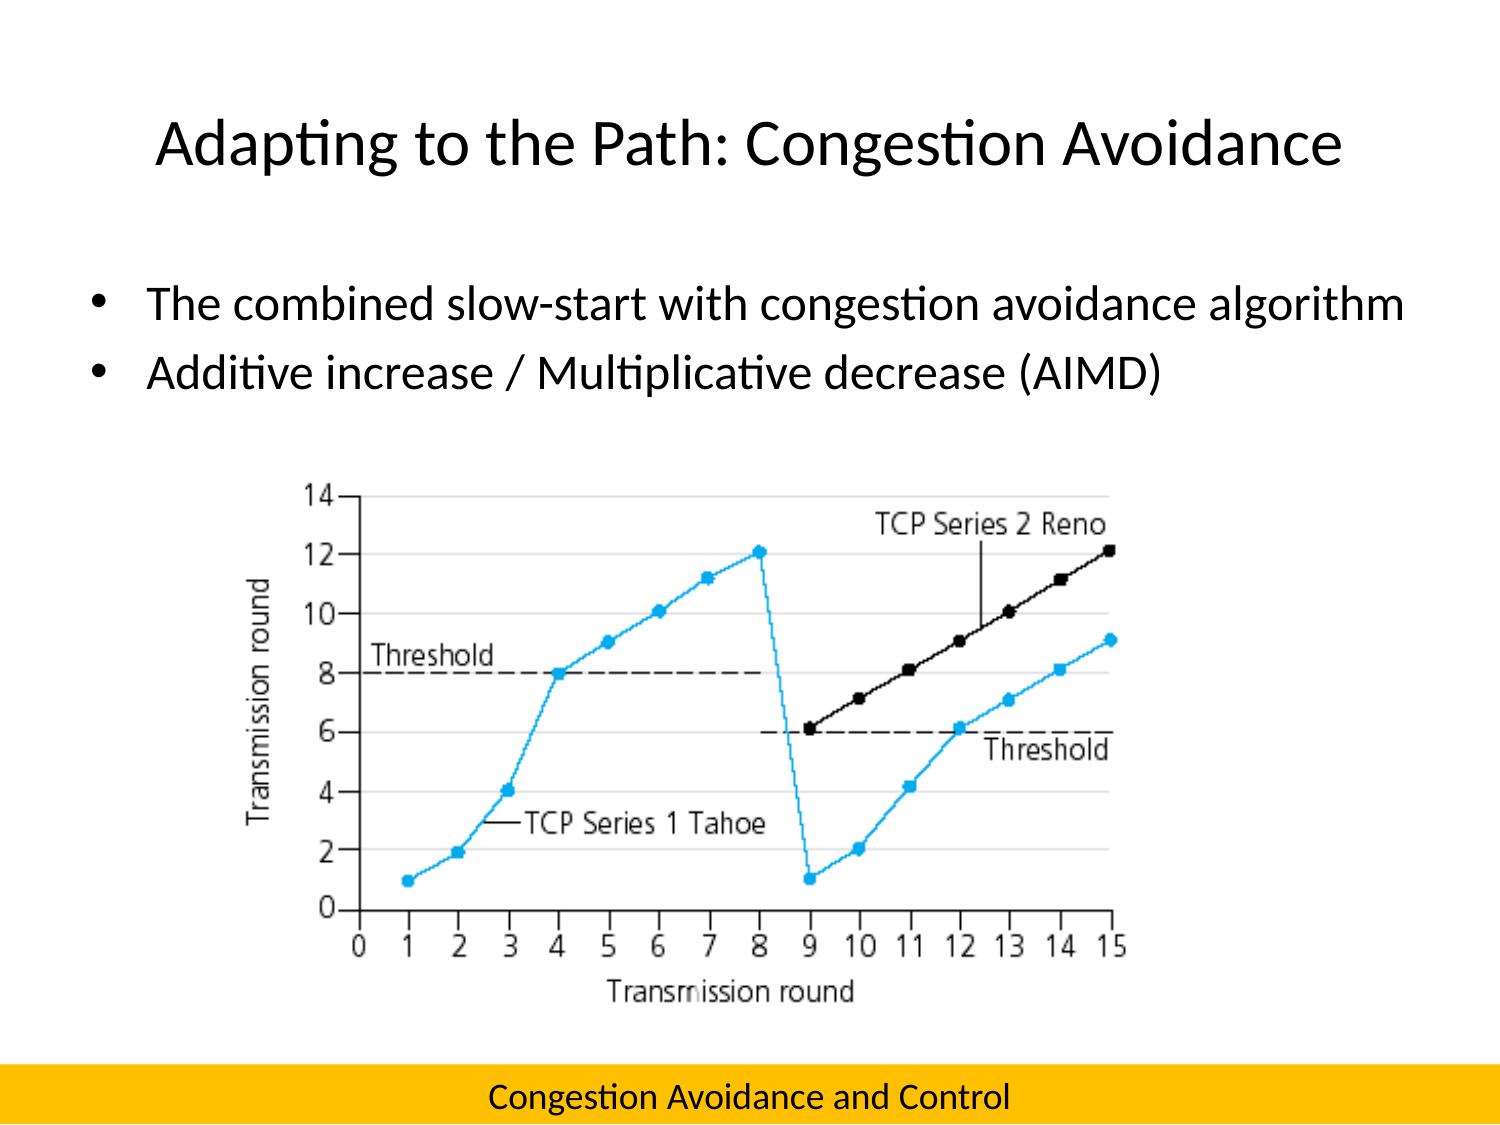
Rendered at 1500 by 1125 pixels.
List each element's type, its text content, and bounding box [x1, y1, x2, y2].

list The combined slow-start with congestion avoidance algorithm Additive increase / Multiplicative decrease (AIMD) [75, 262, 1425, 1005]
text_box Congestion Avoidance and Control [0, 1064, 1500, 1125]
title Adapting to the Path: Congestion Avoidance [75, 45, 1425, 233]
picture [97, 412, 1413, 1026]
